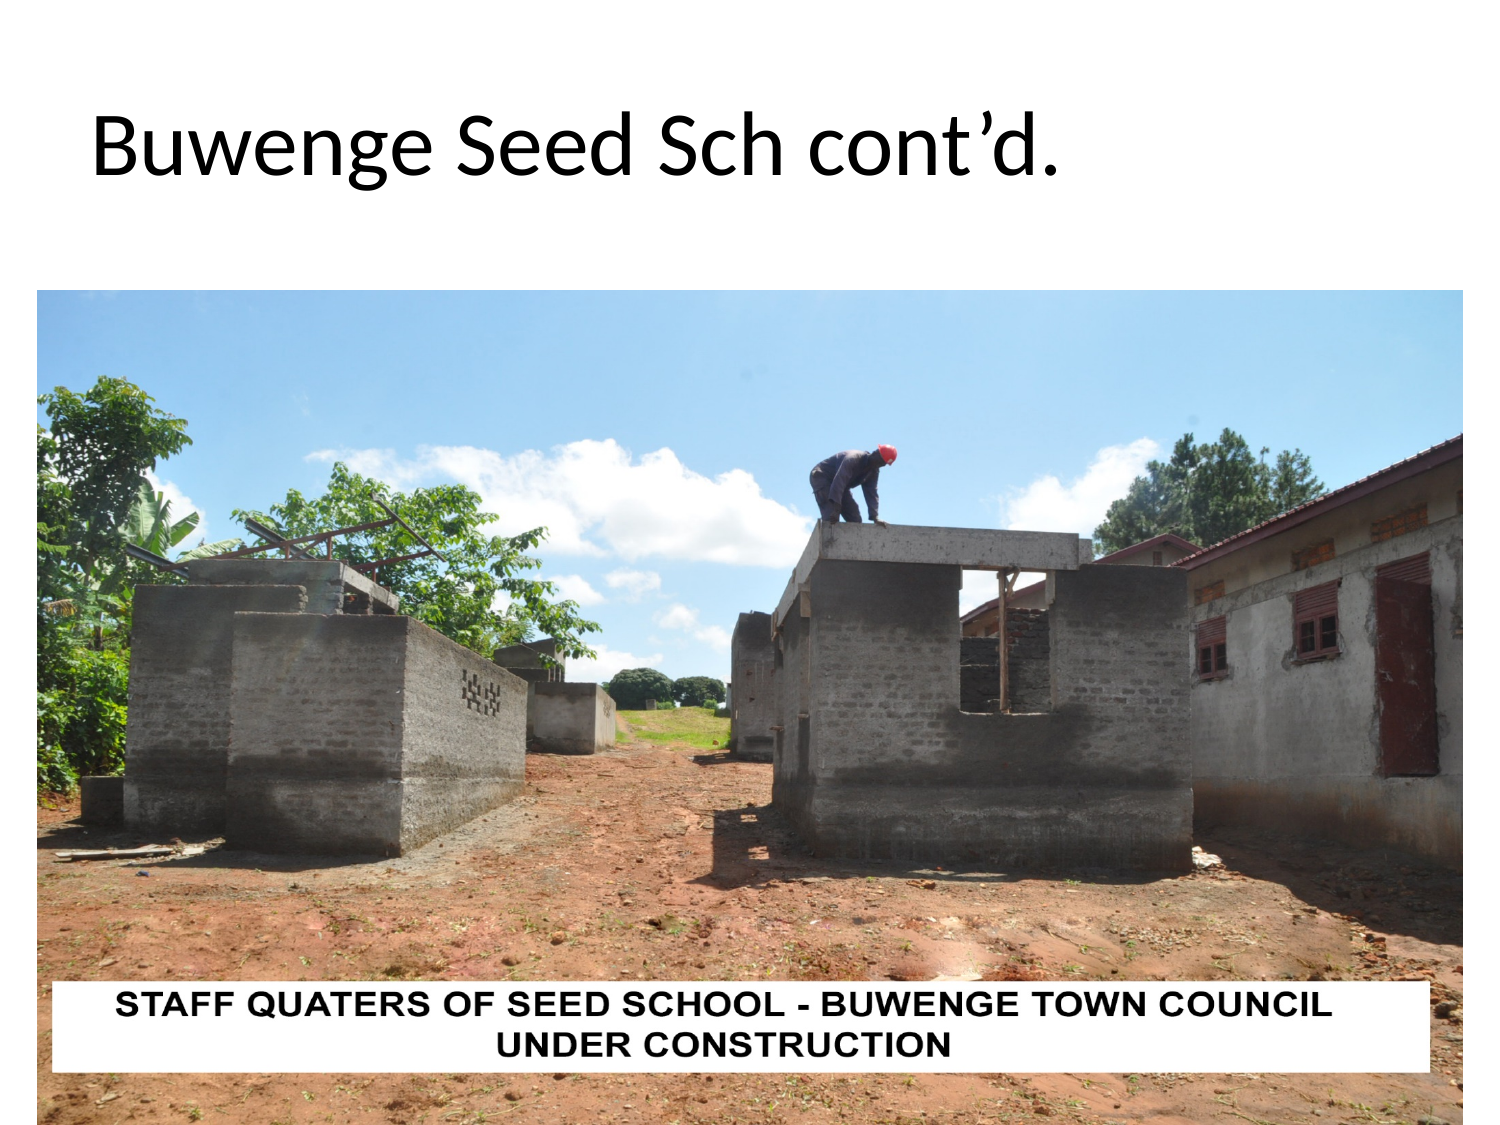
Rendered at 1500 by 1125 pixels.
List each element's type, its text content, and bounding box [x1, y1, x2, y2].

title Buwenge Seed Sch cont’d. [75, 45, 1425, 233]
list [37, 289, 1463, 1125]
